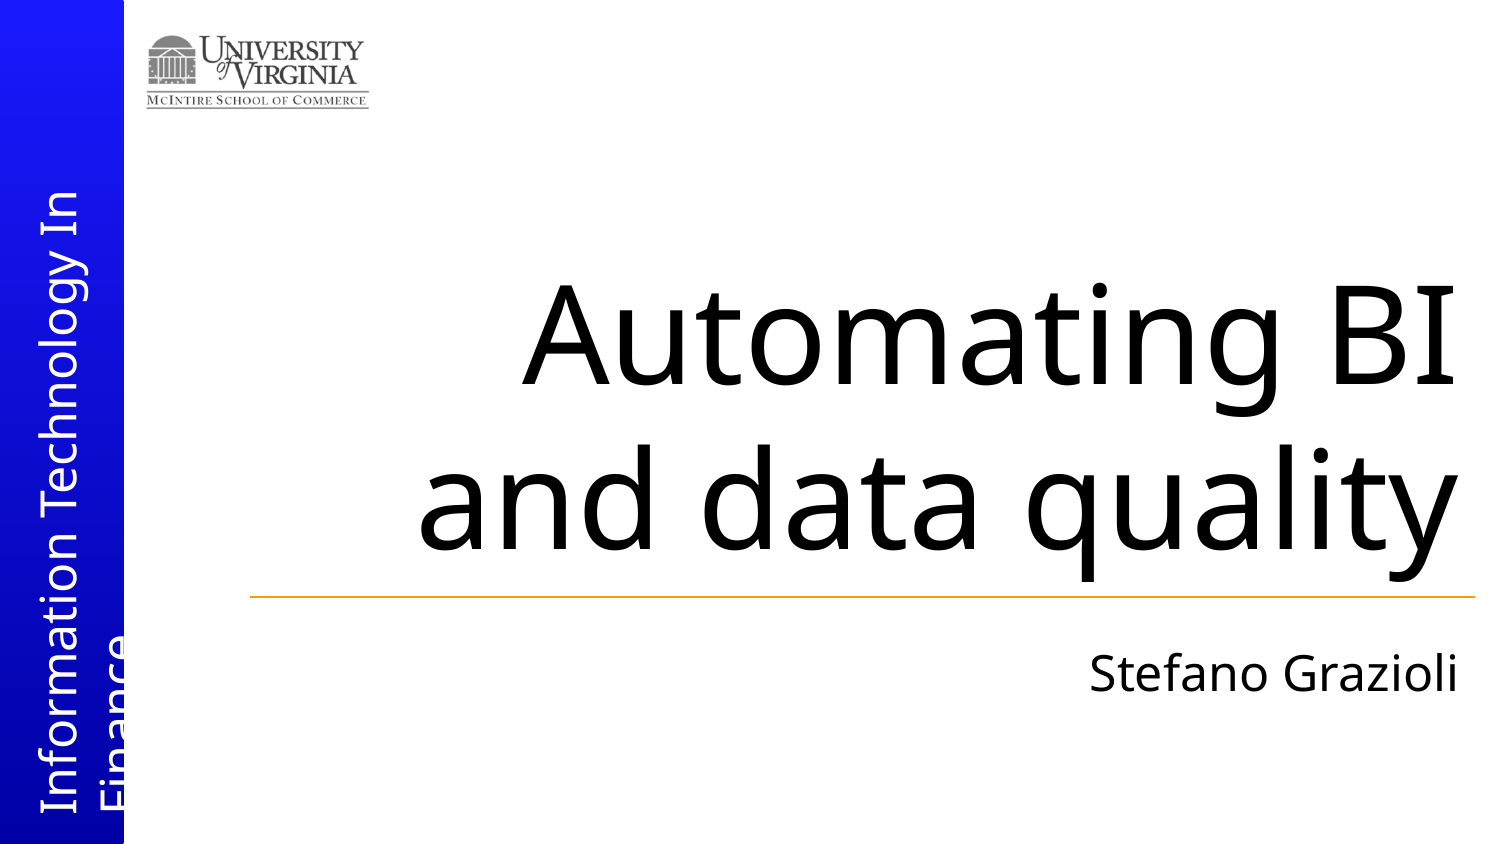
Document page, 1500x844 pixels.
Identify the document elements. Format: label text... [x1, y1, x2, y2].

subtitle Stefano Grazioli [249, 634, 1475, 772]
title Automating BI and data quality [249, 234, 1475, 585]
